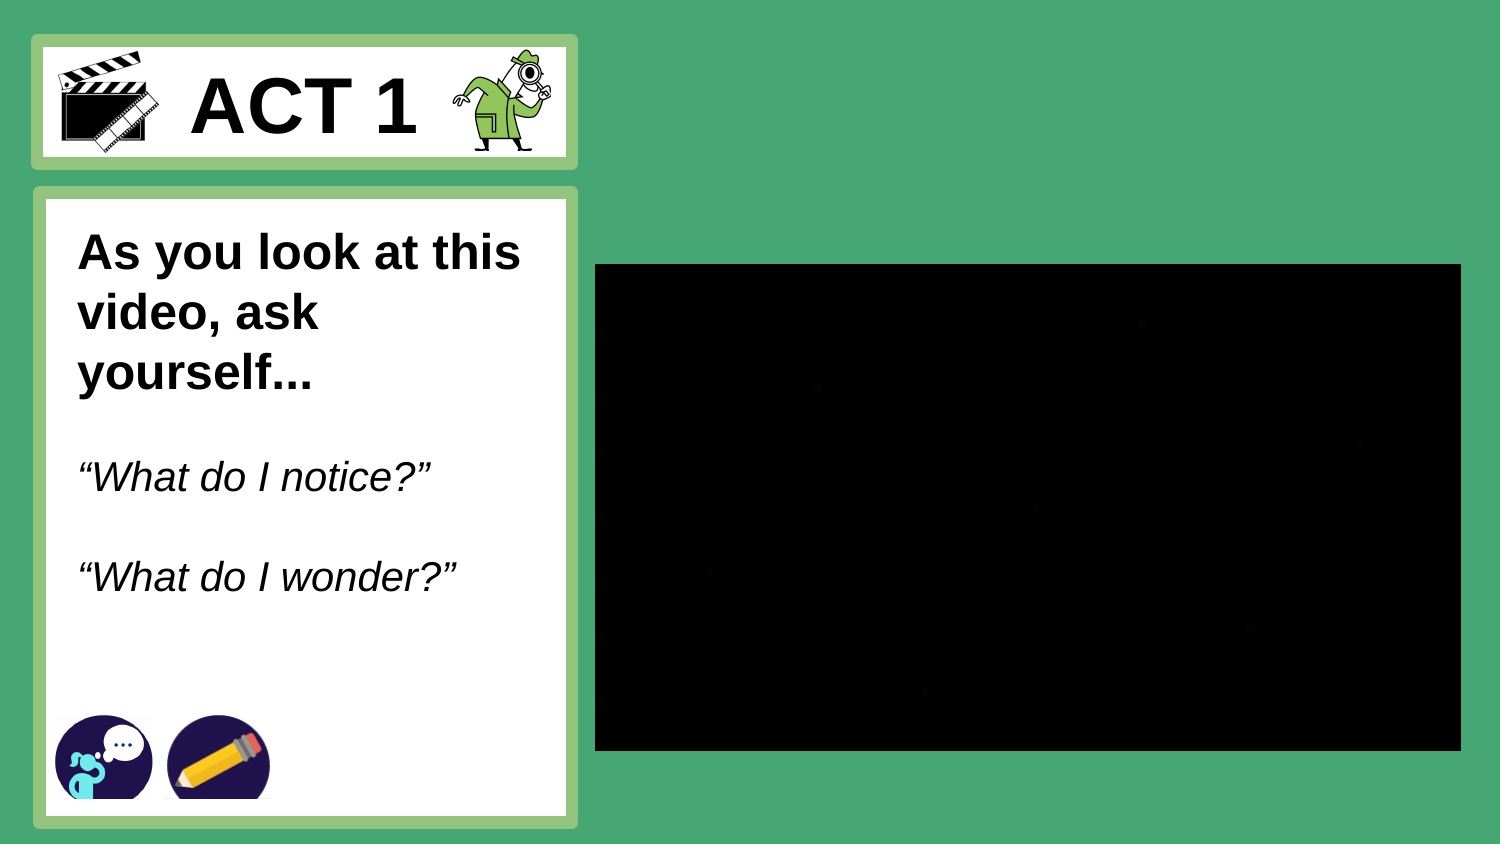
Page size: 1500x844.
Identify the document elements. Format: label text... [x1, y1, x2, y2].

picture [452, 48, 551, 152]
text_box ACT 1 [37, 40, 572, 164]
picture [54, 48, 163, 156]
picture [54, 714, 153, 799]
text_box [594, 263, 1462, 752]
picture [164, 713, 273, 800]
text_box As you look at this video, ask yourself... “What do I notice?” “What do I wonder?” [62, 211, 568, 329]
text_box [39, 192, 572, 823]
